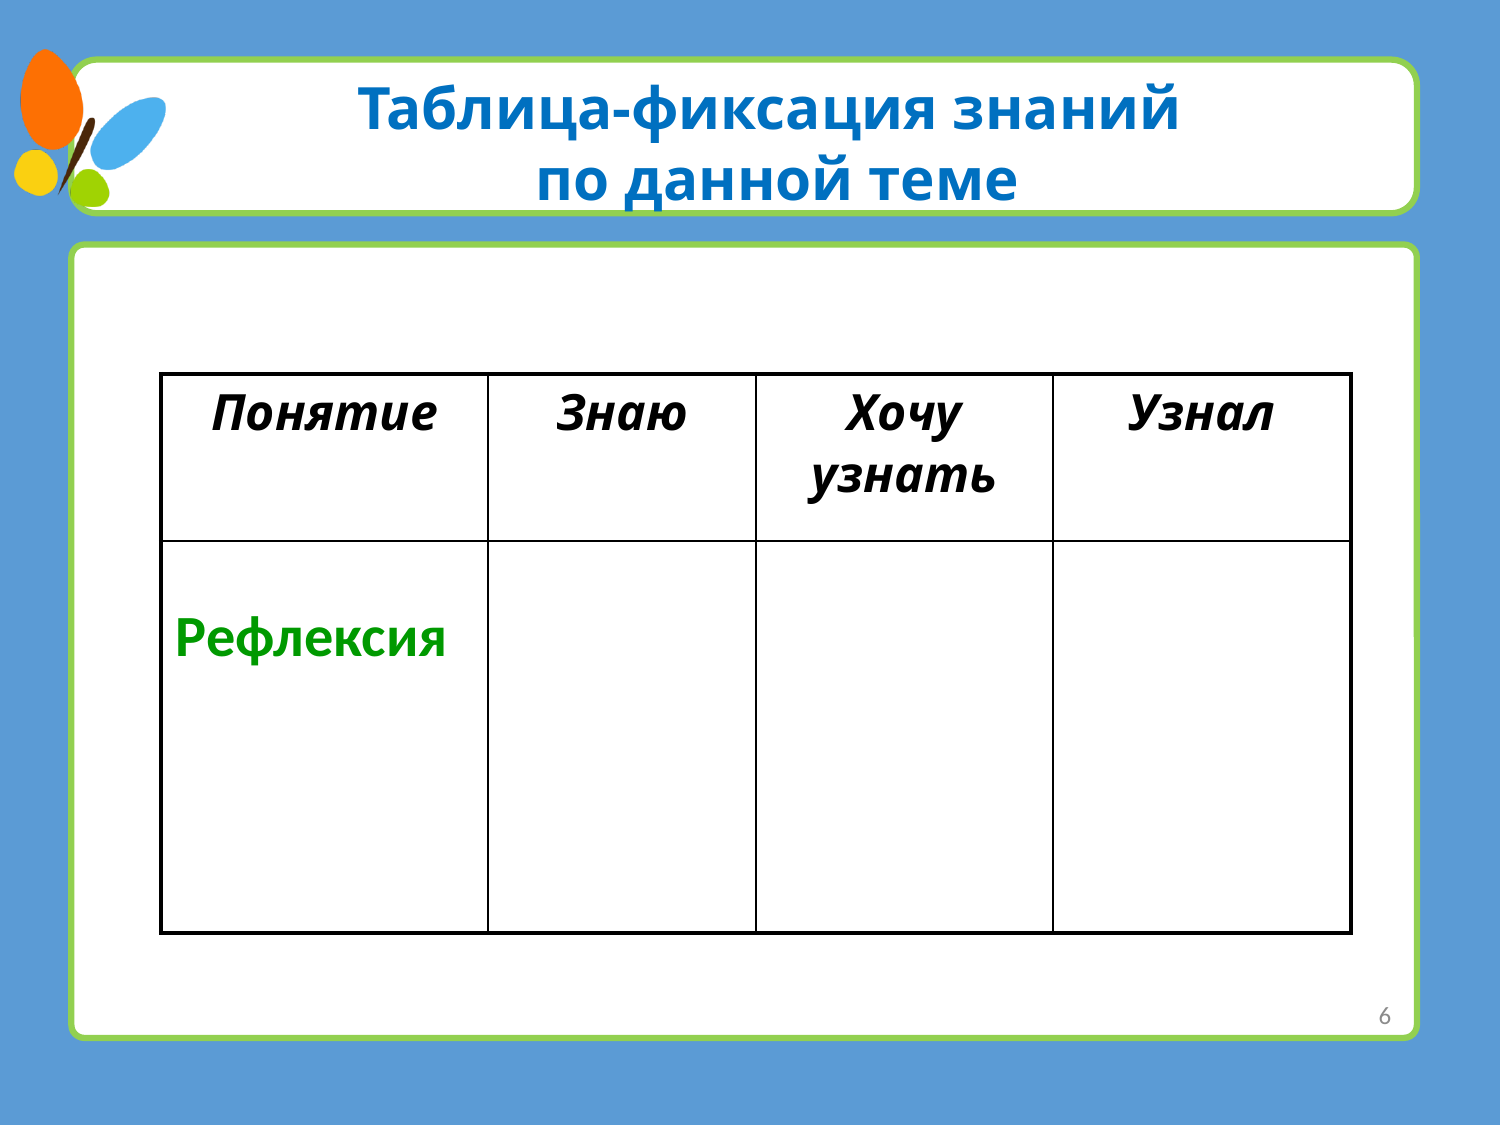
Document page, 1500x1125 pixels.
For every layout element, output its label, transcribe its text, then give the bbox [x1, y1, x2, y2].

table_header Знаю [489, 376, 755, 540]
text_box [126, 303, 1360, 399]
text_box [70, 243, 1418, 1039]
table_header Хочу узнать [757, 376, 1052, 540]
table_header Понятие [163, 376, 487, 540]
table_cell Рефлексия [163, 542, 487, 931]
text_box Таблица-фиксация знаний по данной теме [166, 64, 1388, 219]
text_box 6 [1068, 984, 1406, 1045]
picture [14, 49, 166, 207]
text_box [78, 207, 166, 215]
table_cell [1054, 542, 1349, 931]
text_box [166, 58, 1418, 215]
table_cell [757, 542, 1052, 931]
table_header Узнал [1054, 376, 1349, 540]
table_cell [489, 542, 755, 931]
